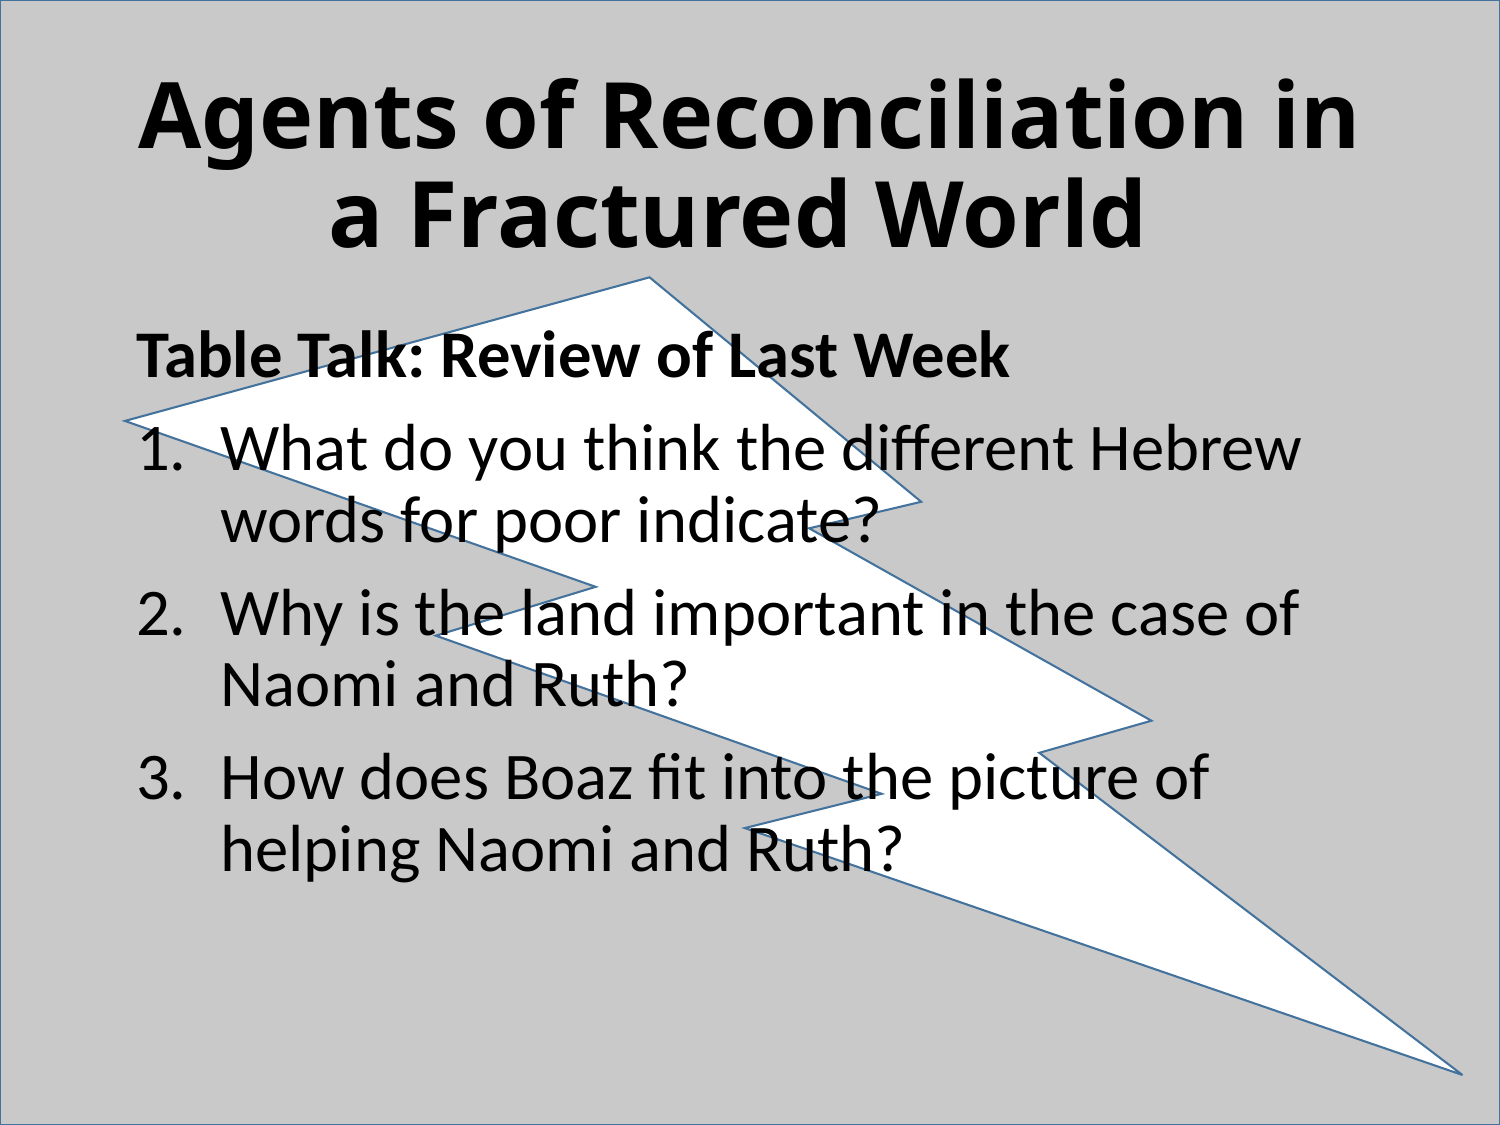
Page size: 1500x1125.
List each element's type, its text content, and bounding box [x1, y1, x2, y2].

text_box [0, 0, 1500, 1125]
text_box [518, 276, 694, 312]
title Agents of Reconciliation in a Fractured World [103, 59, 1397, 278]
list Table Talk: Review of Last Week What do you think the different Hebrew words for poor indicate? Why is the land important in the case of Naomi and Ruth? How does Boaz fit into the picture of helping Naomi and Ruth? [121, 312, 1416, 975]
text_box [1168, 975, 1464, 1076]
